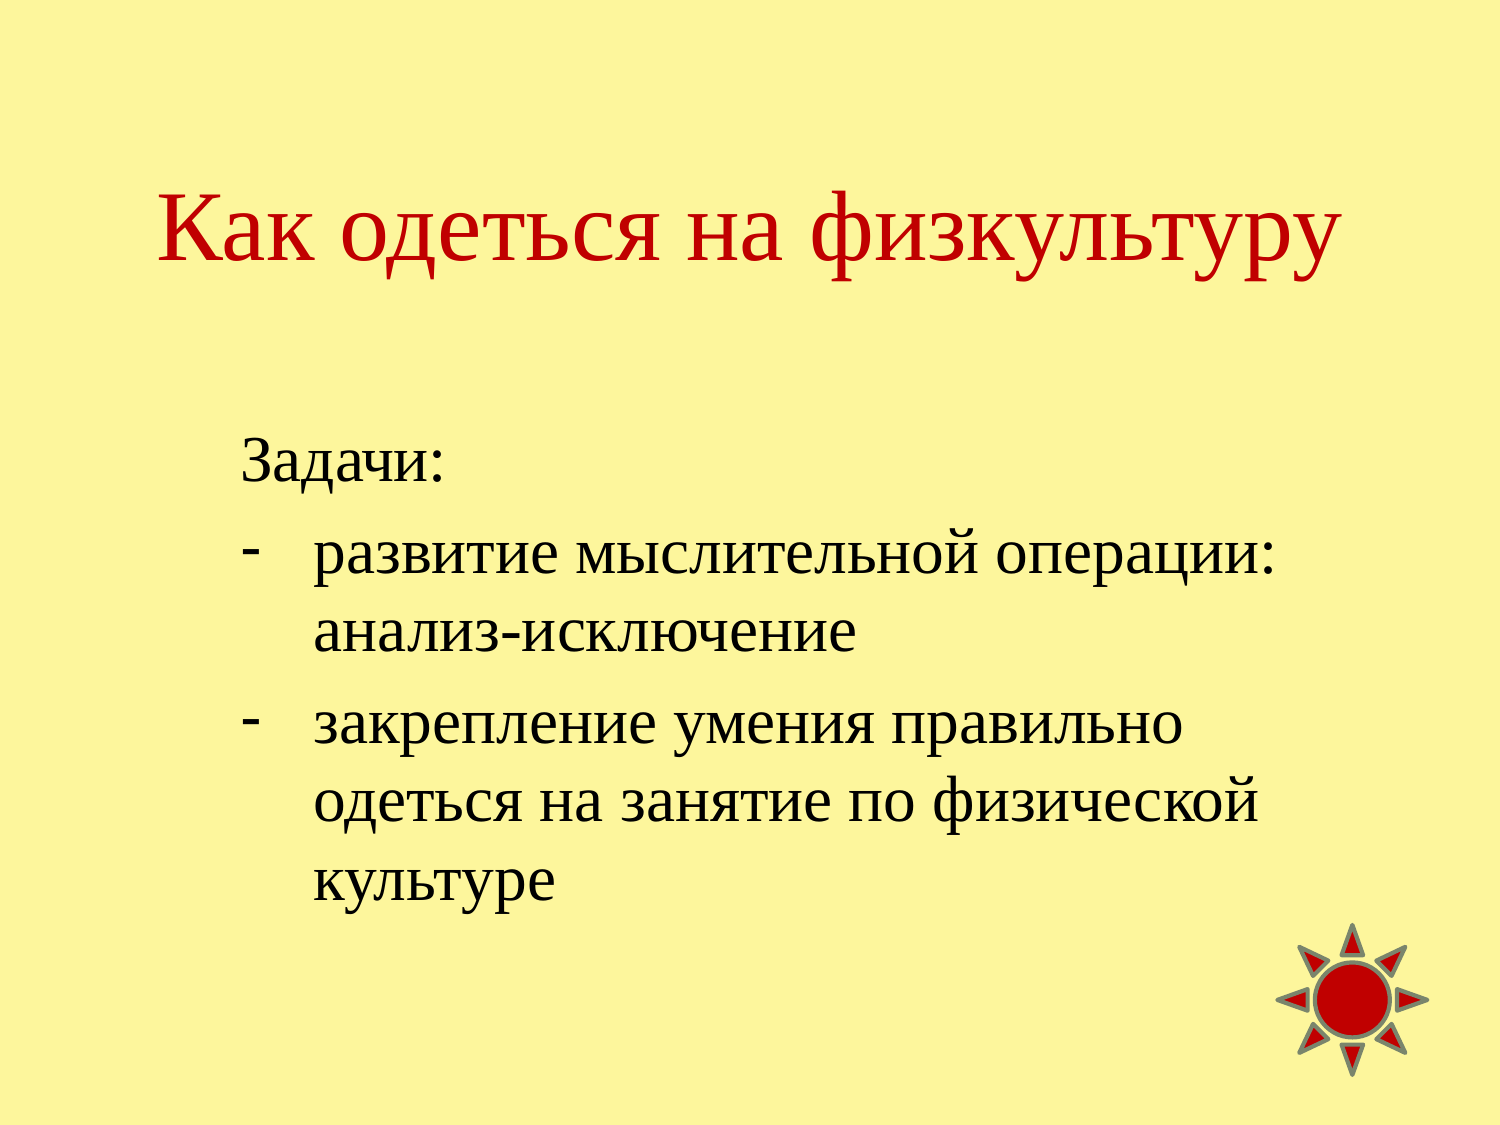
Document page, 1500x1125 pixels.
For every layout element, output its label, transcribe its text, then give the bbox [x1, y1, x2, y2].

title Как одеться на физкультуру [112, 66, 1388, 374]
subtitle Задачи: развитие мыслительной операции: анализ-исключение закрепление умения правильно одеться на занятие по физической культуре [225, 408, 1353, 925]
text_box [1394, 987, 1430, 1013]
text_box [1374, 944, 1408, 978]
text_box [1297, 944, 1331, 978]
text_box [1275, 987, 1310, 1013]
text_box [1297, 1021, 1331, 1055]
text_box [1339, 922, 1366, 958]
text_box [1312, 960, 1392, 1040]
text_box [1374, 1021, 1408, 1055]
text_box [1339, 1042, 1366, 1078]
